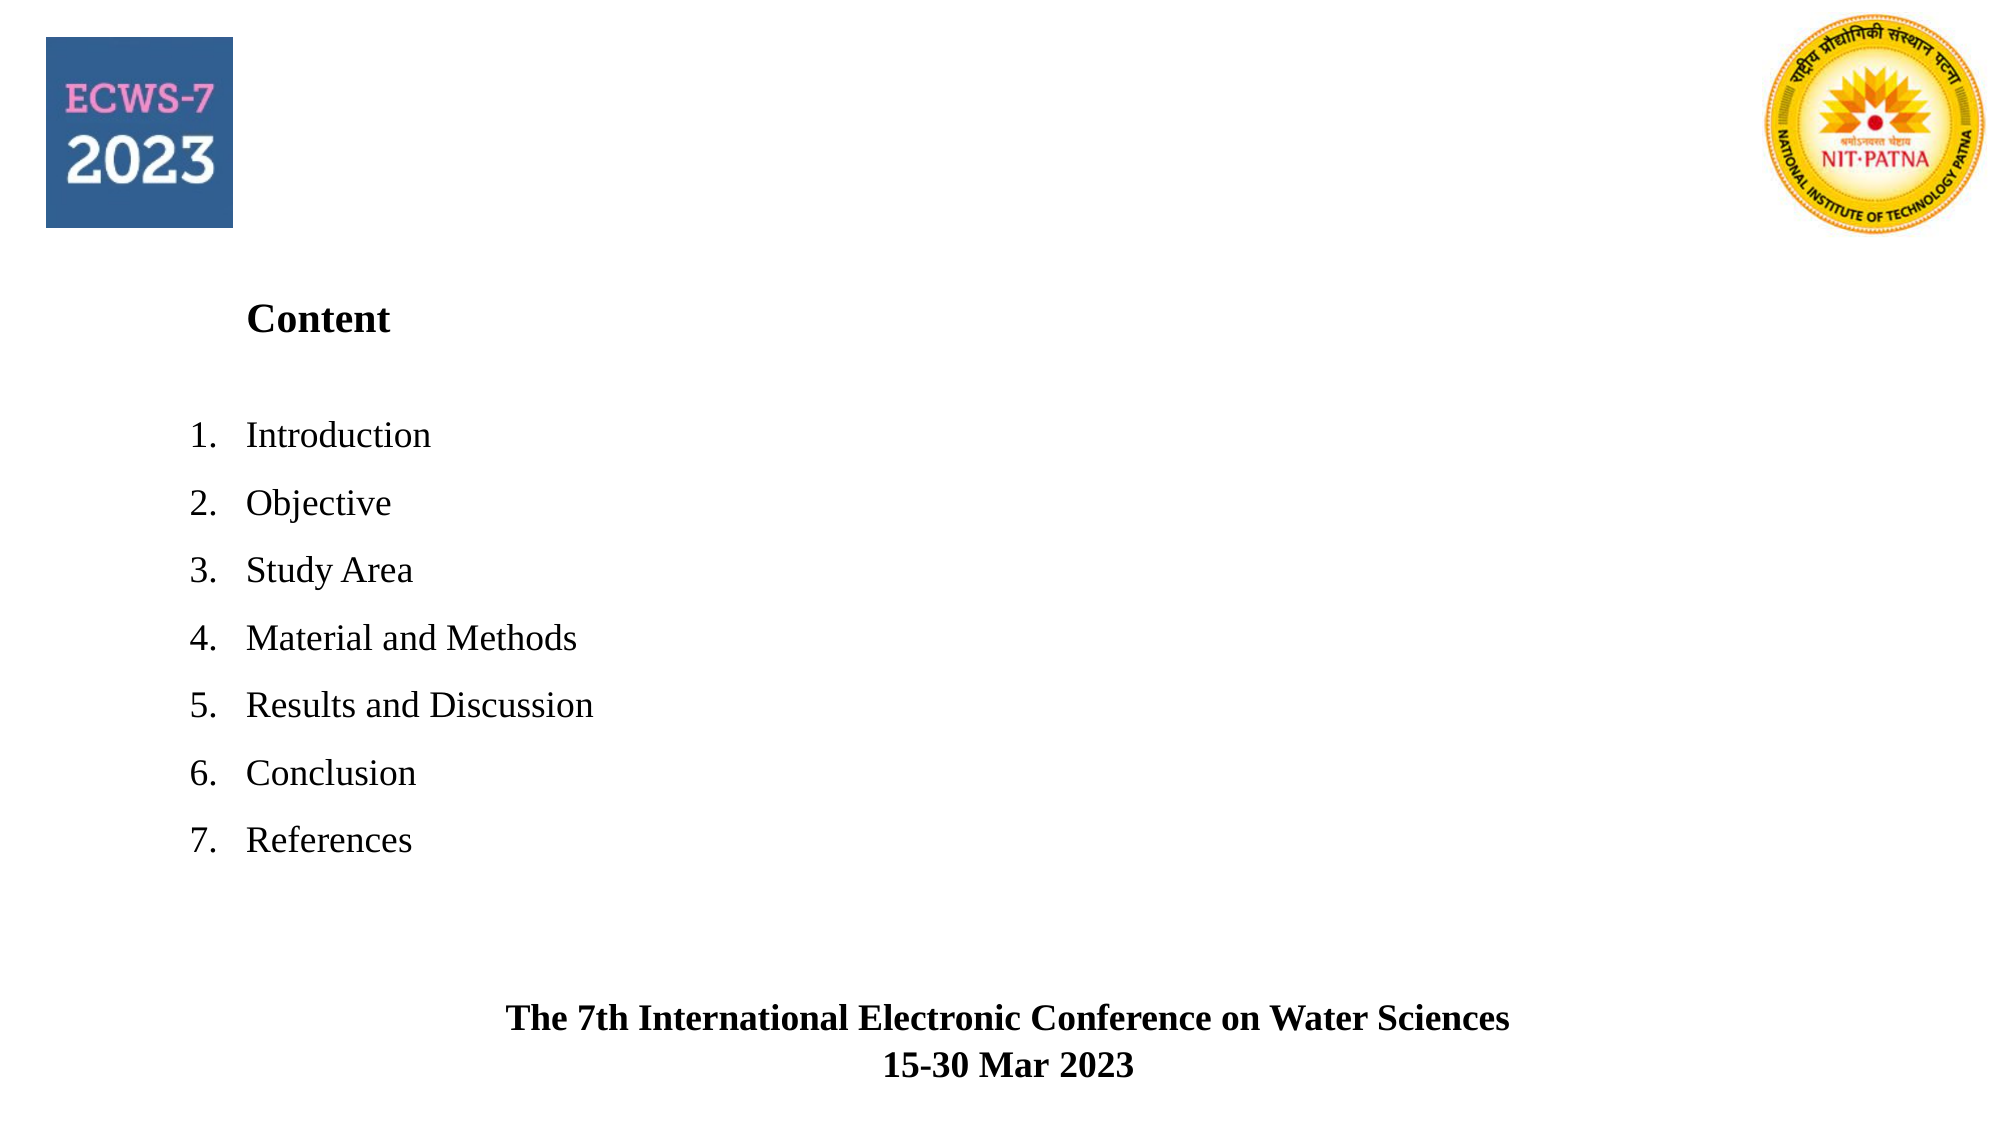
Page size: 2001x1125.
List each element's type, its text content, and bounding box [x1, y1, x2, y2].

picture [1762, 12, 1988, 238]
picture [46, 37, 233, 228]
list Introduction Objective Study Area Material and Methods Results and Discussion Conclusion References [189, 387, 1613, 858]
text_box [1648, 10, 1990, 277]
text_box Content [173, 260, 464, 371]
text_box The 7th International Electronic Conference on Water Sciences 15-30 Mar 2023 [156, 990, 1860, 1085]
